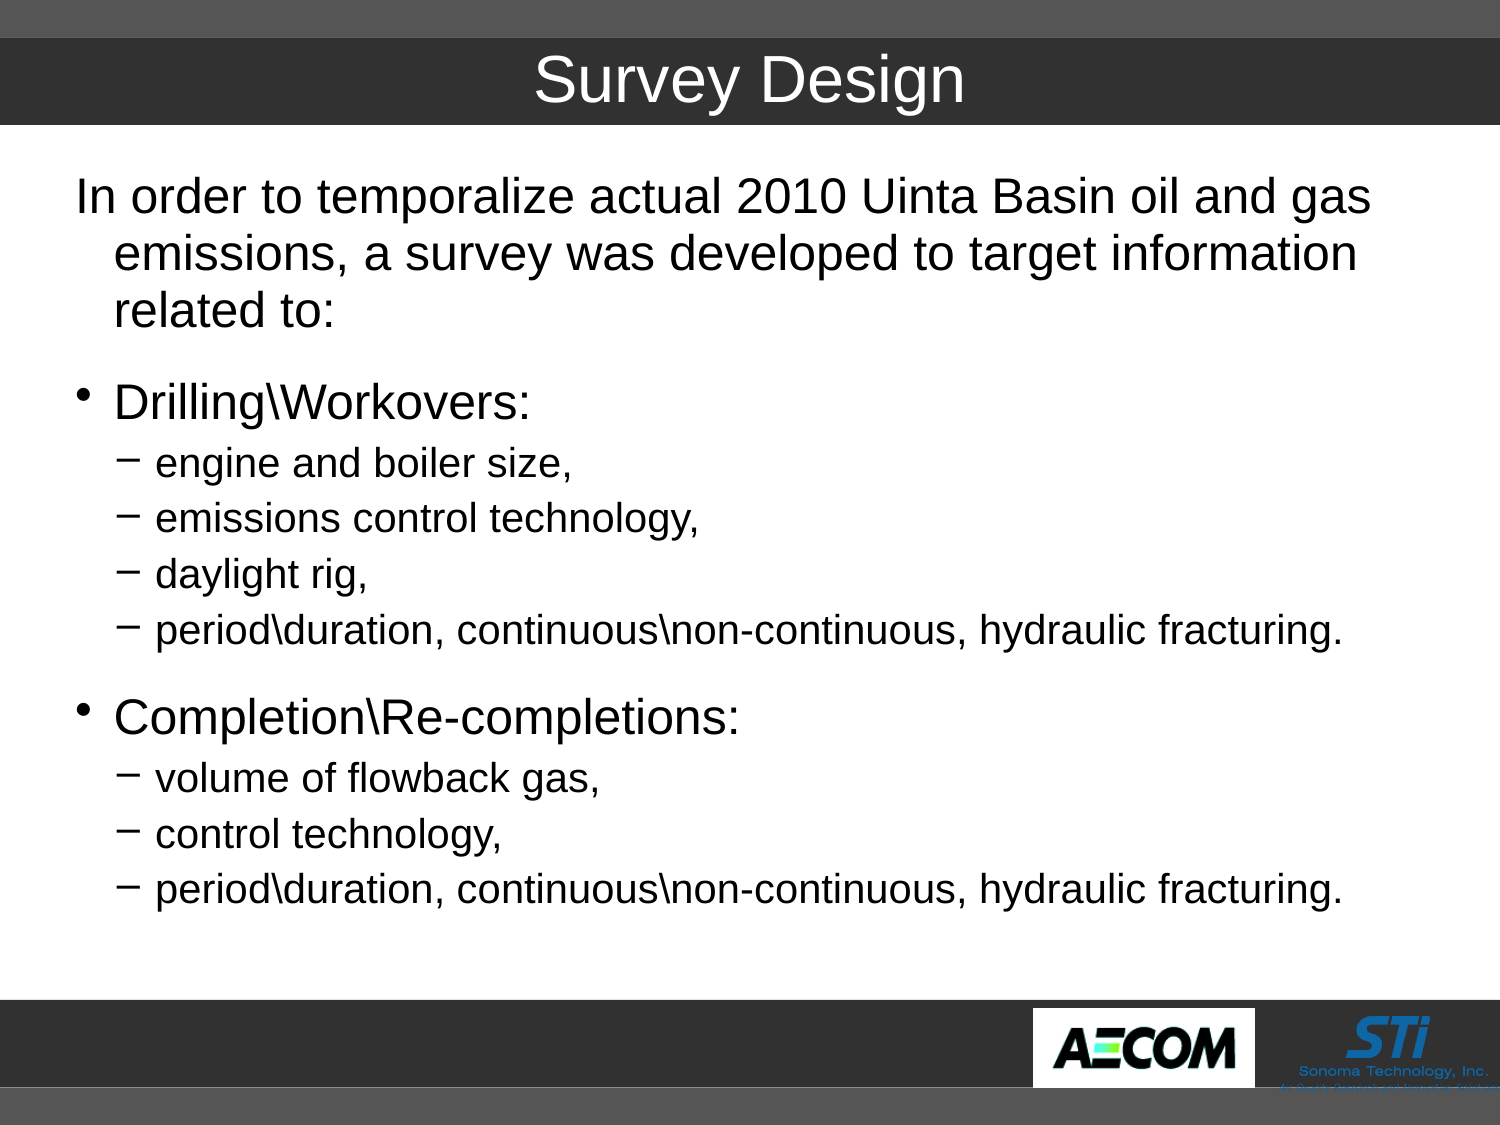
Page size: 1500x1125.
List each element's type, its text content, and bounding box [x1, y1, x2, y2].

text_box Survey Design [0, 38, 1500, 125]
text_box [0, 999, 1500, 1087]
picture [1032, 1007, 1256, 1088]
text_box [0, 0, 1500, 38]
text_box 6 [0, 1054, 149, 1120]
picture [1277, 1015, 1500, 1094]
list In order to temporalize actual 2010 Uinta Basin oil and gas emissions, a survey was developed to target information related to: Drilling\Workovers: engine and boiler size, emissions control technology, daylight rig, period\duration, continuous\non-continuous, hydraulic fracturing. Completion\Re-completions: volume of flowback gas, control technology, period\duration, continuous\non-continuous, hydraulic fracturing. [74, 167, 1447, 787]
text_box [0, 1087, 1500, 1125]
